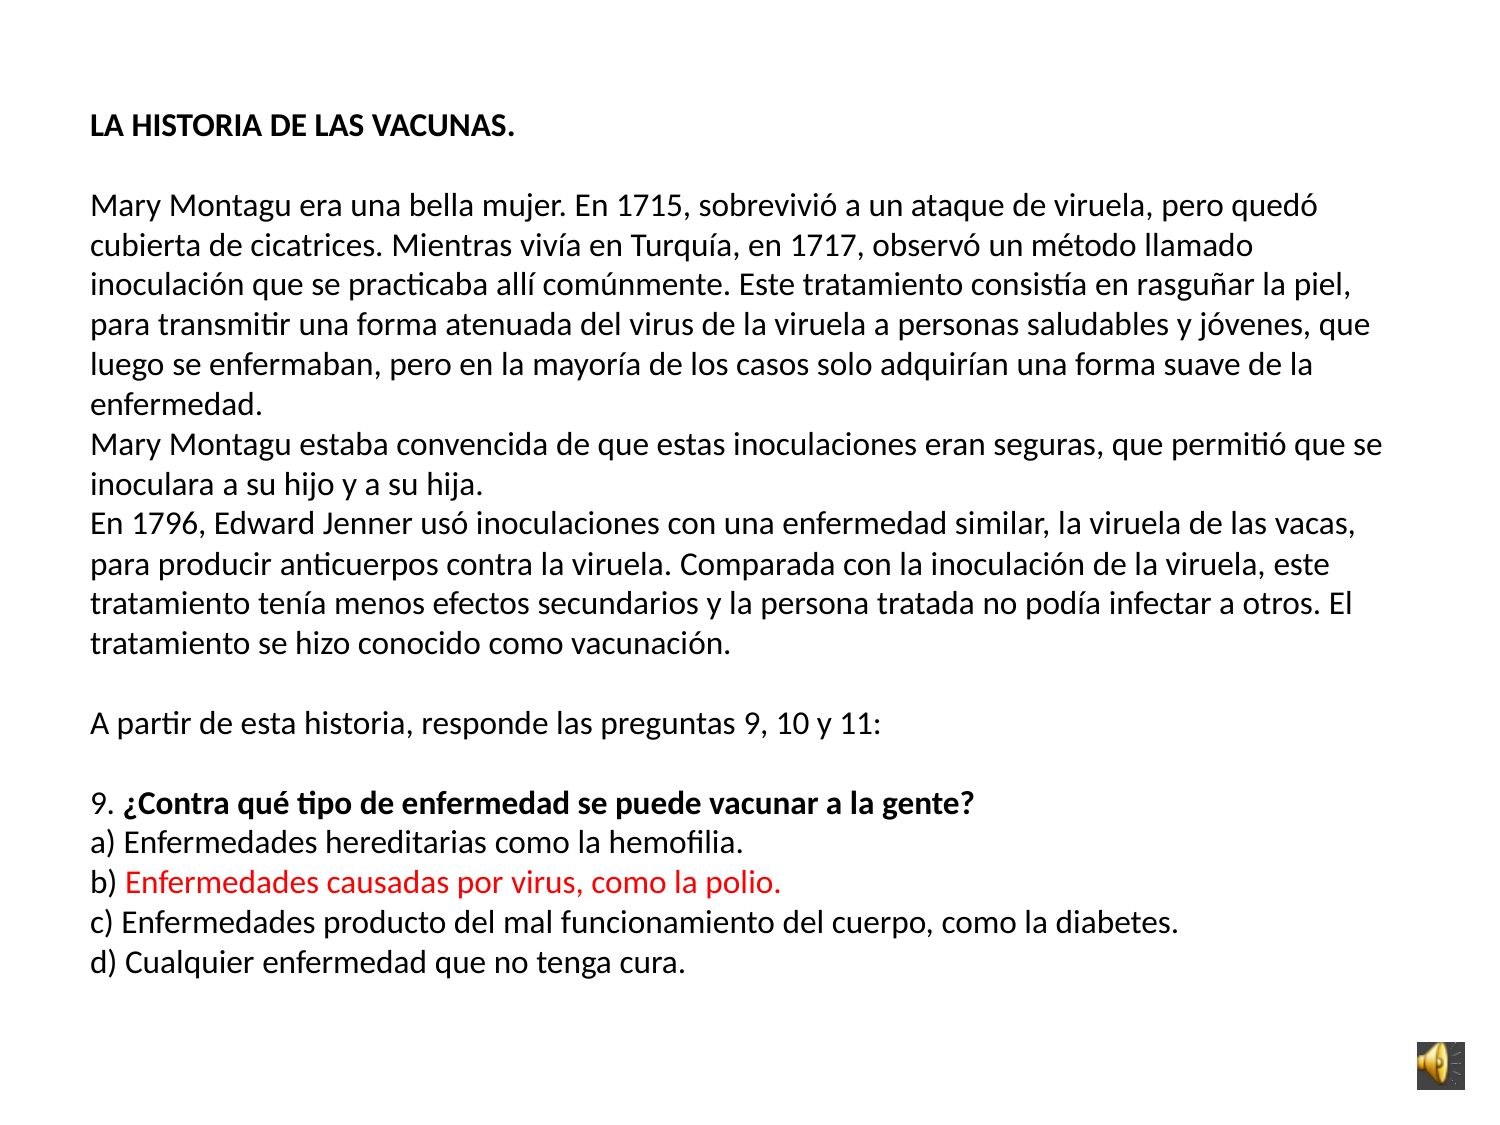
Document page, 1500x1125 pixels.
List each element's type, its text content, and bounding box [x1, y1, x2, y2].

title LA HISTORIA DE LAS VACUNAS. Mary Montagu era una bella mujer. En 1715, sobrevivió a un ataque de viruela, pero quedó cubierta de cicatrices. Mientras vivía en Turquía, en 1717, observó un método llamado inoculación que se practicaba allí comúnmente. Este tratamiento consistía en rasguñar la piel, para transmitir una forma atenuada del virus de la viruela a personas saludables y jóvenes, que luego se enfermaban, pero en la mayoría de los casos solo adquirían una forma suave de la enfermedad. Mary Montagu estaba convencida de que estas inoculaciones eran seguras, que permitió que se inoculara a su hijo y a su hija. En 1796, Edward Jenner usó inoculaciones con una enfermedad similar, la viruela de las vacas, para producir anticuerpos contra la viruela. Comparada con la inoculación de la viruela, este tratamiento tenía menos efectos secundarios y la persona tratada no podía infectar a otros. El tratamiento se hizo conocido como vacunación. A partir de esta historia, responde las preguntas 9, 10 y 11: 9. ¿Contra qué tipo de enfermedad se puede vacunar a la gente? a) Enfermedades hereditarias como la hemofilia. b) Enfermedades causadas por virus, como la polio. c) Enfermedades producto del mal funcionamiento del cuerpo, como la diabetes. d) Cualquier enfermedad que no tenga cura. [75, 45, 1425, 1079]
picture [1415, 1040, 1467, 1092]
